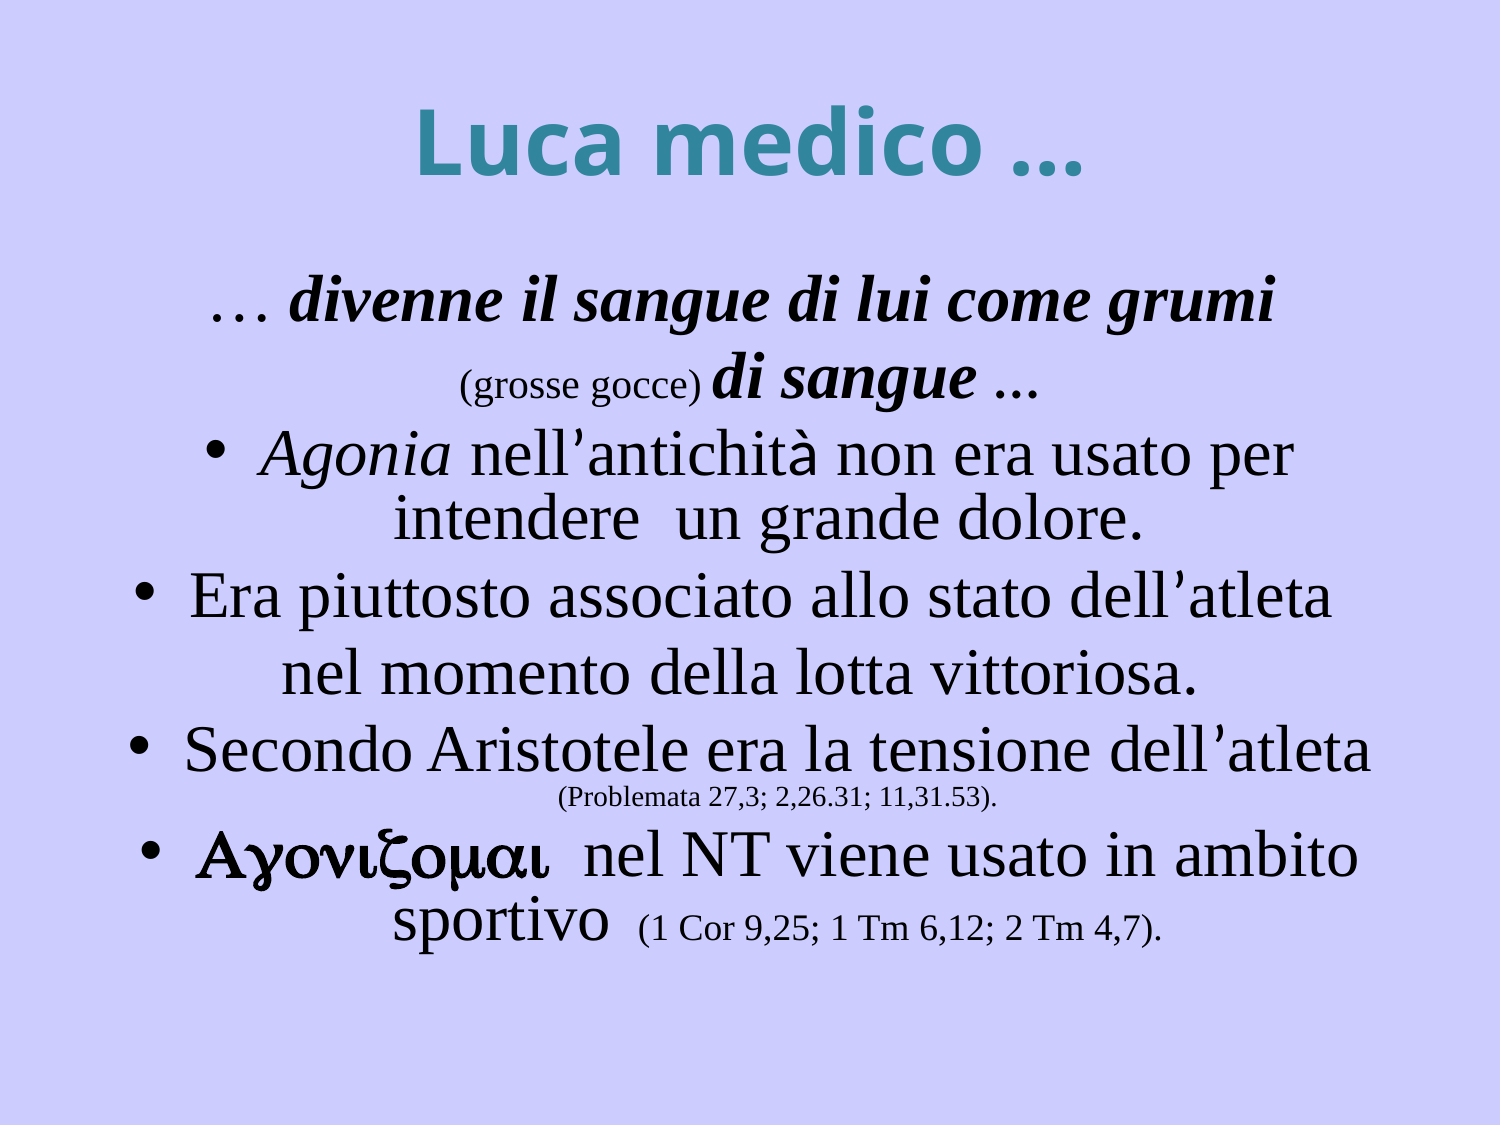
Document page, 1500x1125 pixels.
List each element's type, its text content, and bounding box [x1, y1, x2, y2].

list … divenne il sangue di lui come grumi (grosse gocce) di sangue … Agonia nell’antichità non era usato per intendere un grande dolore. Era piuttosto associato allo stato dell’atleta nel momento della lotta vittoriosa. Secondo Aristotele era la tensione dell’atleta (Problemata 27,3; 2,26.31; 11,31.53). Agonizomai nel NT viene usato in ambito sportivo (1 Cor 9,25; 1 Tm 6,12; 2 Tm 4,7). [75, 262, 1425, 1005]
title Luca medico … [75, 45, 1425, 233]
